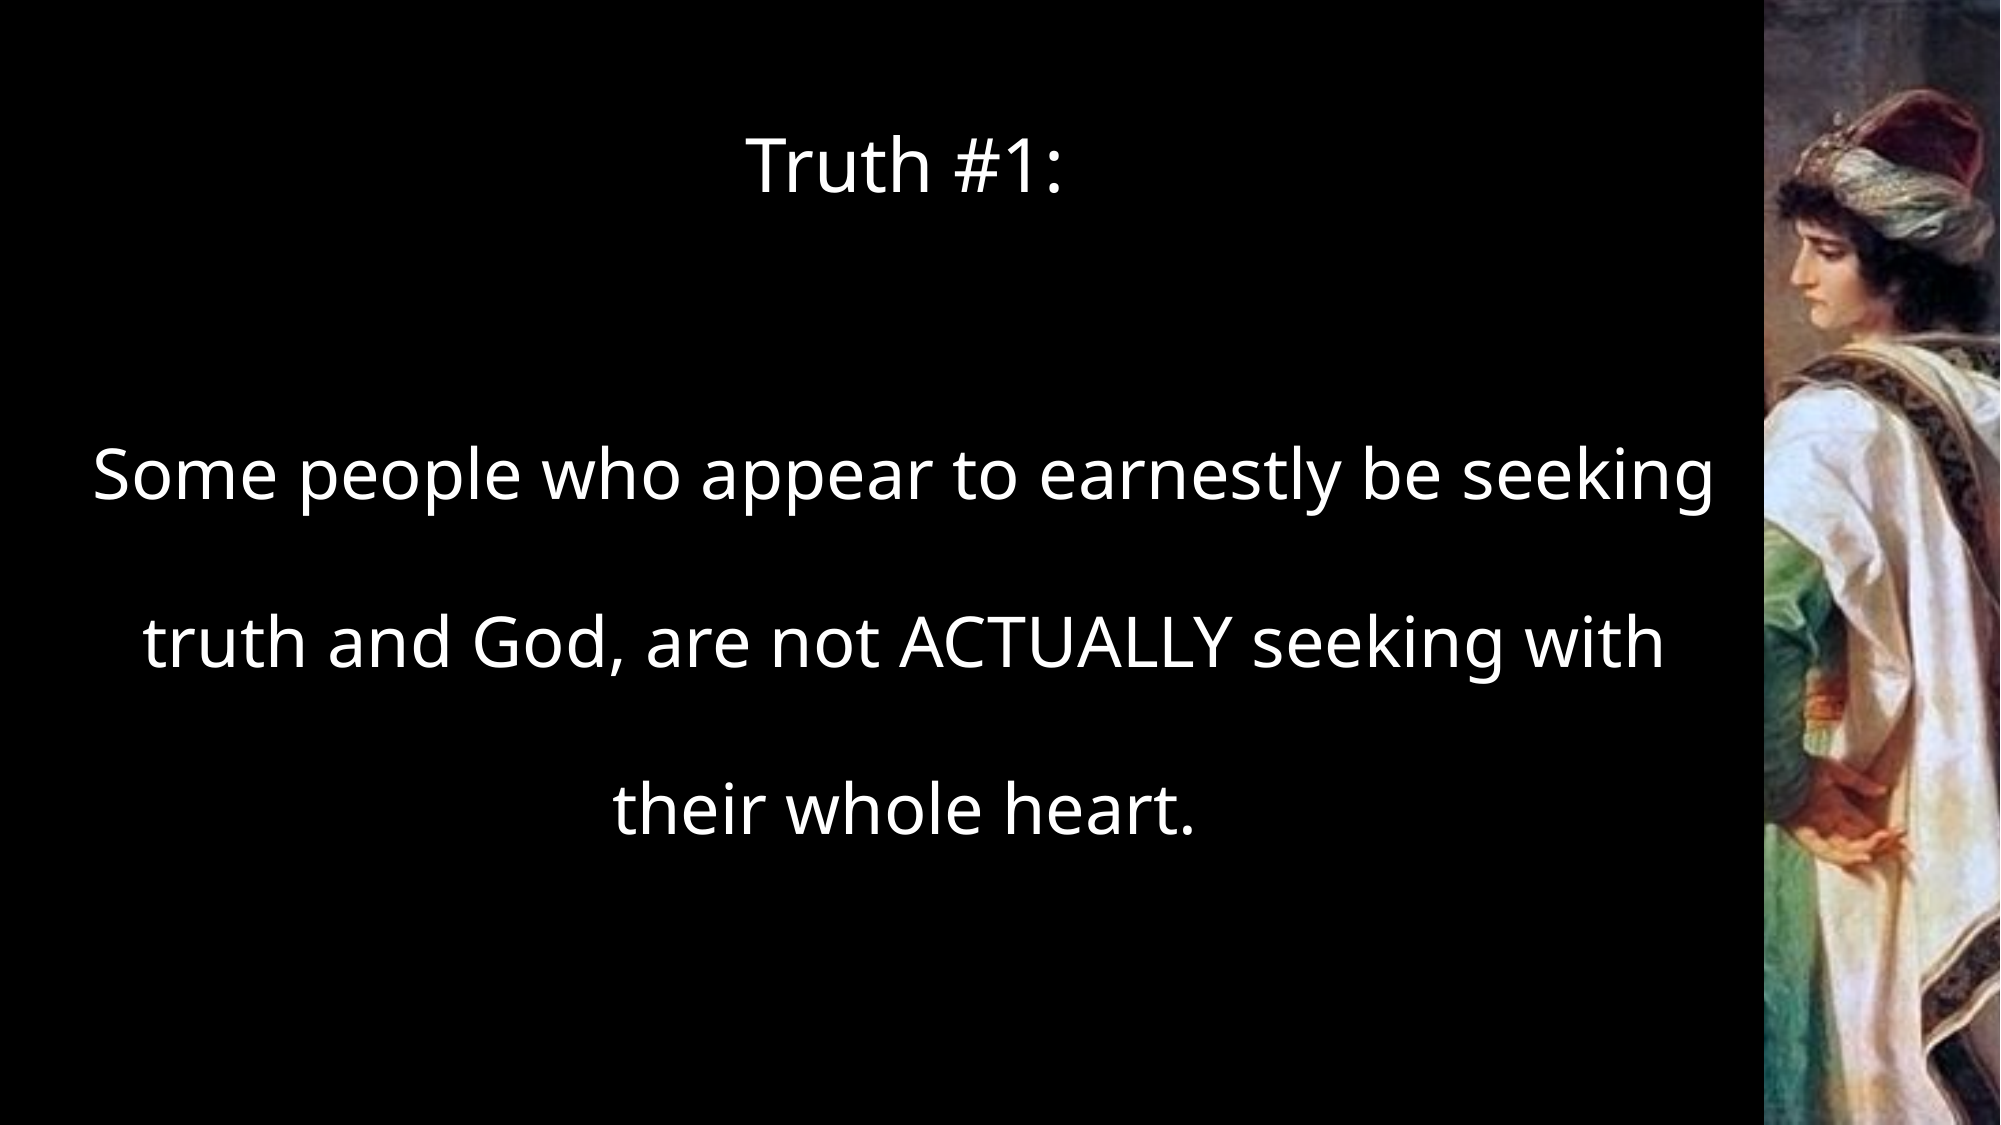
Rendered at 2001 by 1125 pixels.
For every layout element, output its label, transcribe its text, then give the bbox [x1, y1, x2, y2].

list Some people who appear to earnestly be seeking truth and God, are not ACTUALLY seeking with their whole heart. [68, 373, 1743, 1066]
picture [1764, 0, 2000, 1125]
title Truth #1: [68, 59, 1743, 278]
